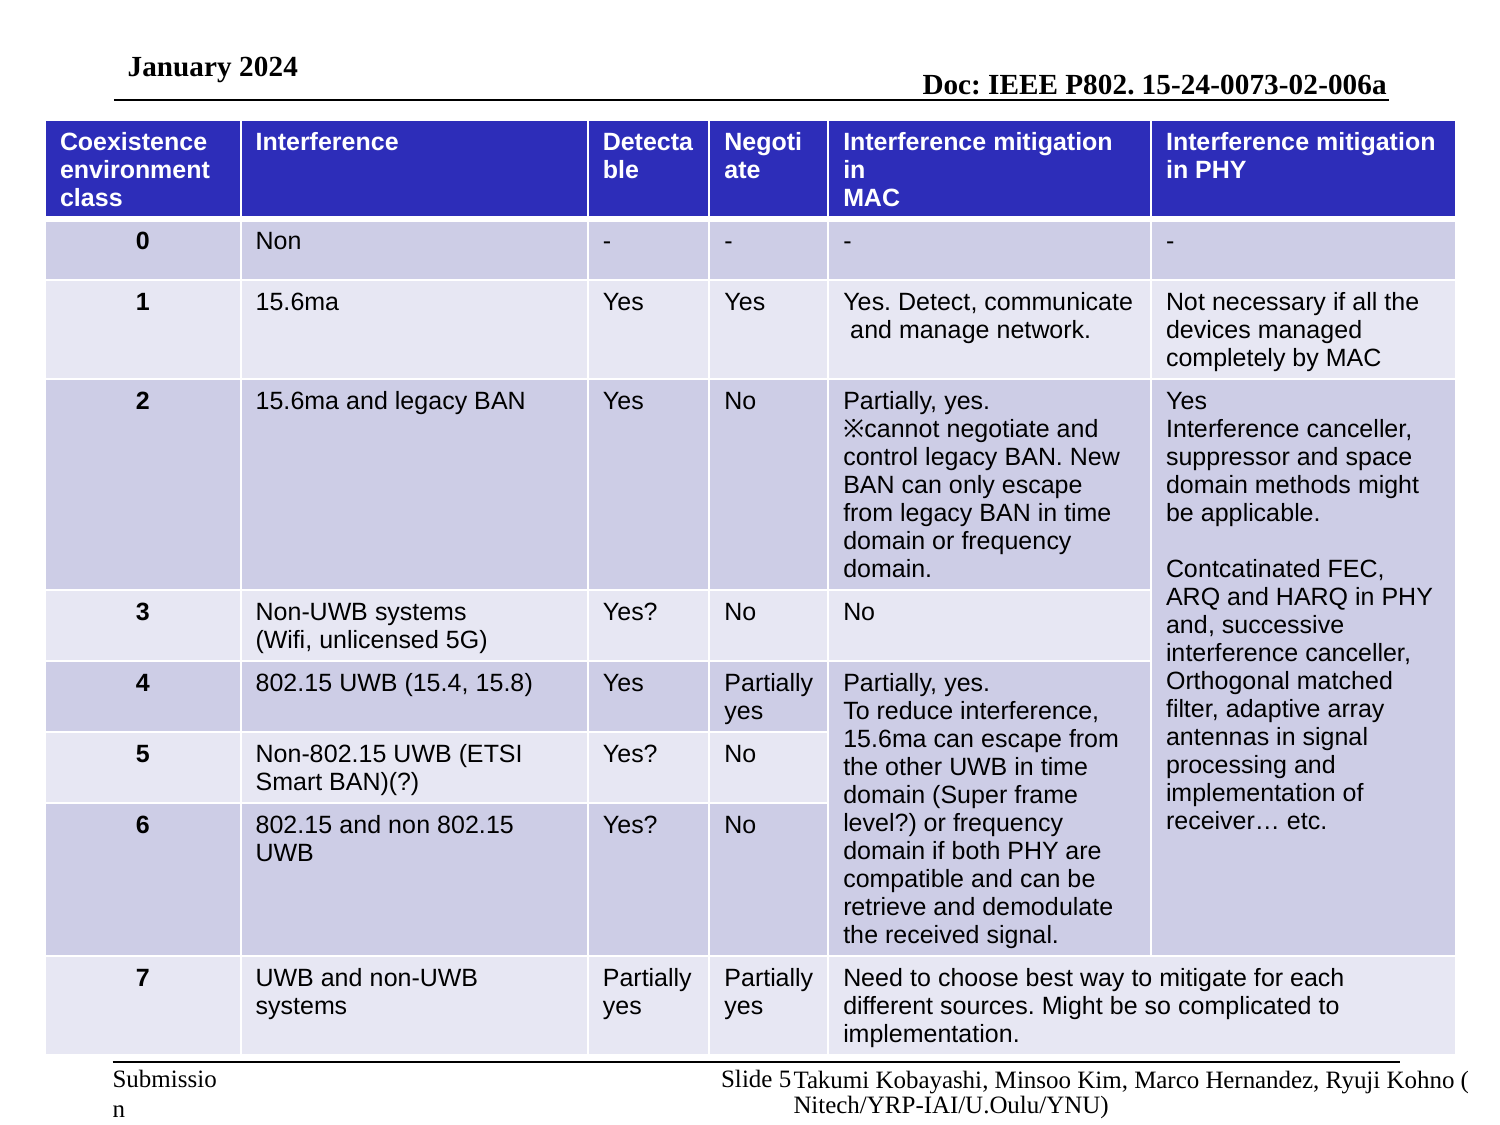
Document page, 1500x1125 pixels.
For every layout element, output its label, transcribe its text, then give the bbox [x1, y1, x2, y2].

table_cell Non [242, 222, 587, 279]
table_header Interference mitigation in PHY [1152, 121, 1455, 216]
table_cell No [829, 591, 1150, 660]
table_cell 6 [46, 804, 240, 955]
table_cell 802.15 and non 802.15 UWB [242, 804, 587, 955]
table_header Interference mitigation in MAC [829, 121, 1150, 216]
table_cell Partially yes [710, 662, 827, 731]
footer Takumi Kobayashi, Minsoo Kim, Marco Hernandez, Ryuji Kohno (Nitech/YRP-IAI/U.Oulu/YNU) [778, 1048, 1488, 1079]
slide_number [112, 62, 375, 98]
table_cell Non-802.15 UWB (ETSI Smart BAN)(?) [242, 733, 587, 802]
table_cell Yes [589, 662, 708, 731]
table_cell 4 [46, 662, 240, 731]
table_cell 7 [46, 957, 240, 1054]
table_cell Yes [589, 380, 708, 589]
table_cell Yes Interference canceller, suppressor and space domain methods might be applicable. Contcatinated FEC, ARQ and HARQ in PHY and, successive interference canceller, Orthogonal matched filter, adaptive array antennas in signal processing and implementation of receiver… etc. [1152, 380, 1455, 955]
table_cell No [710, 733, 827, 802]
table_cell Yes. Detect, communicate and manage network. [829, 281, 1150, 378]
table_cell No [710, 804, 827, 955]
table_header Coexistence environment class [46, 121, 240, 216]
table_cell Partially yes [589, 957, 708, 1054]
table_cell Yes? [589, 804, 708, 955]
table_cell 0 [46, 222, 240, 279]
table_cell Partially, yes. To reduce interference, 15.6ma can escape from the other UWB in time domain (Super frame level?) or frequency domain if both PHY are compatible and can be retrieve and demodulate the received signal. [829, 662, 1150, 955]
table_cell No [710, 380, 827, 589]
table_cell Yes? [589, 733, 708, 802]
table_header Detectable [589, 121, 708, 216]
table_cell No [710, 591, 827, 660]
table_cell Non-UWB systems (Wifi, unlicensed 5G) [242, 591, 587, 660]
slide_number Slide 5 [712, 1062, 801, 1093]
table_cell 802.15 UWB (15.4, 15.8) [242, 662, 587, 731]
table_cell Yes? [589, 591, 708, 660]
table_cell - [589, 222, 708, 279]
table_cell Yes [589, 281, 708, 378]
table_header Interference [242, 121, 587, 216]
table_cell Partially, yes. ※cannot negotiate and control legacy BAN. New BAN can only escape from legacy BAN in time domain or frequency domain. [829, 380, 1150, 589]
table_cell Partially yes [710, 957, 827, 1054]
table_cell - [829, 222, 1150, 279]
table_cell 2 [46, 380, 240, 589]
table_cell Need to choose best way to mitigate for each different sources. Might be so complicated to implementation. [829, 957, 1455, 1054]
table_cell UWB and non-UWB systems [242, 957, 587, 1054]
table_cell 3 [46, 591, 240, 660]
table_header Negotiate [710, 121, 827, 216]
table_cell 15.6ma and legacy BAN [242, 380, 587, 589]
table_cell 15.6ma [242, 281, 587, 378]
table_cell - [1152, 222, 1455, 279]
table_cell Not necessary if all the devices managed completely by MAC [1152, 281, 1455, 378]
table_cell - [710, 222, 827, 279]
table_cell 1 [46, 281, 240, 378]
table_cell Yes [710, 281, 827, 378]
table_cell 5 [46, 733, 240, 802]
